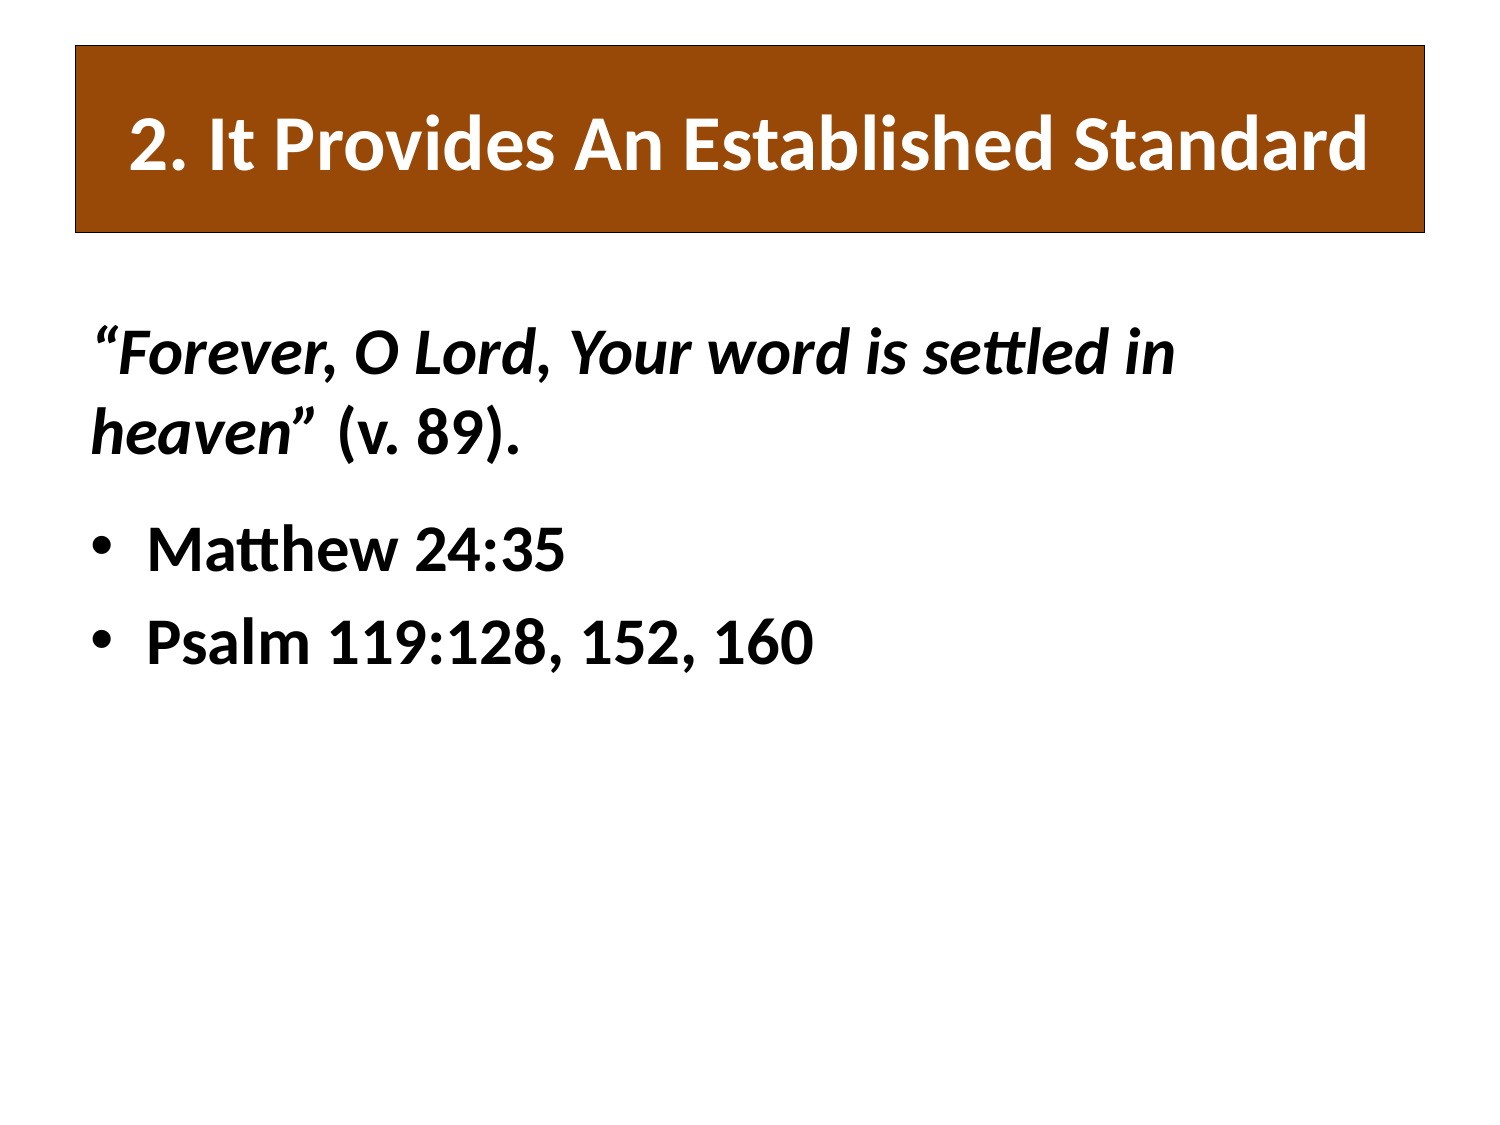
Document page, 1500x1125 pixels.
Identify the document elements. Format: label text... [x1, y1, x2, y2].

title 2. It Provides An Established Standard [75, 45, 1425, 233]
list “Forever, O Lord, Your word is settled in heaven” (v. 89). Matthew 24:35 Psalm 119:128, 152, 160 [75, 299, 1425, 1043]
